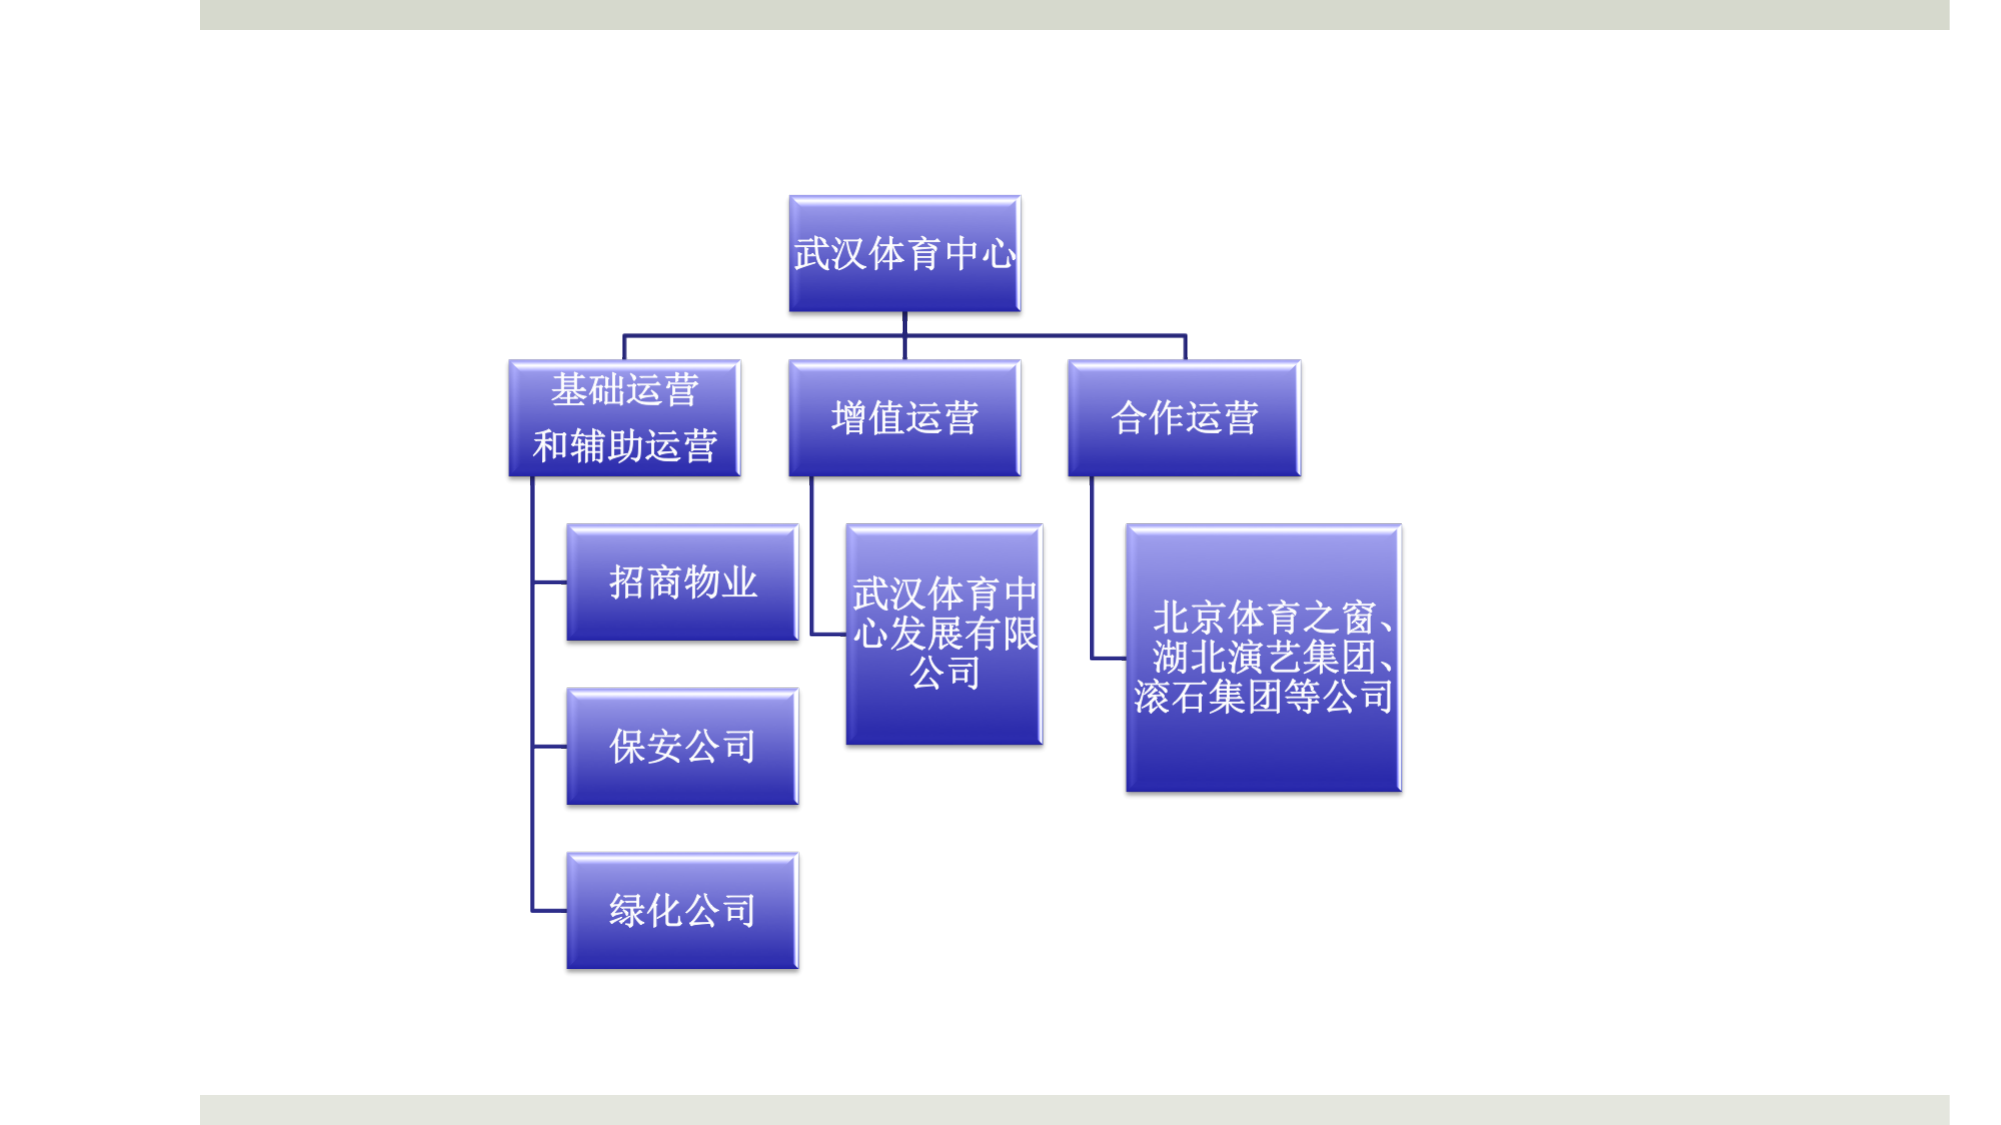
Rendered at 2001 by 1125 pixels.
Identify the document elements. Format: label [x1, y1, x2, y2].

list [253, 190, 1659, 981]
